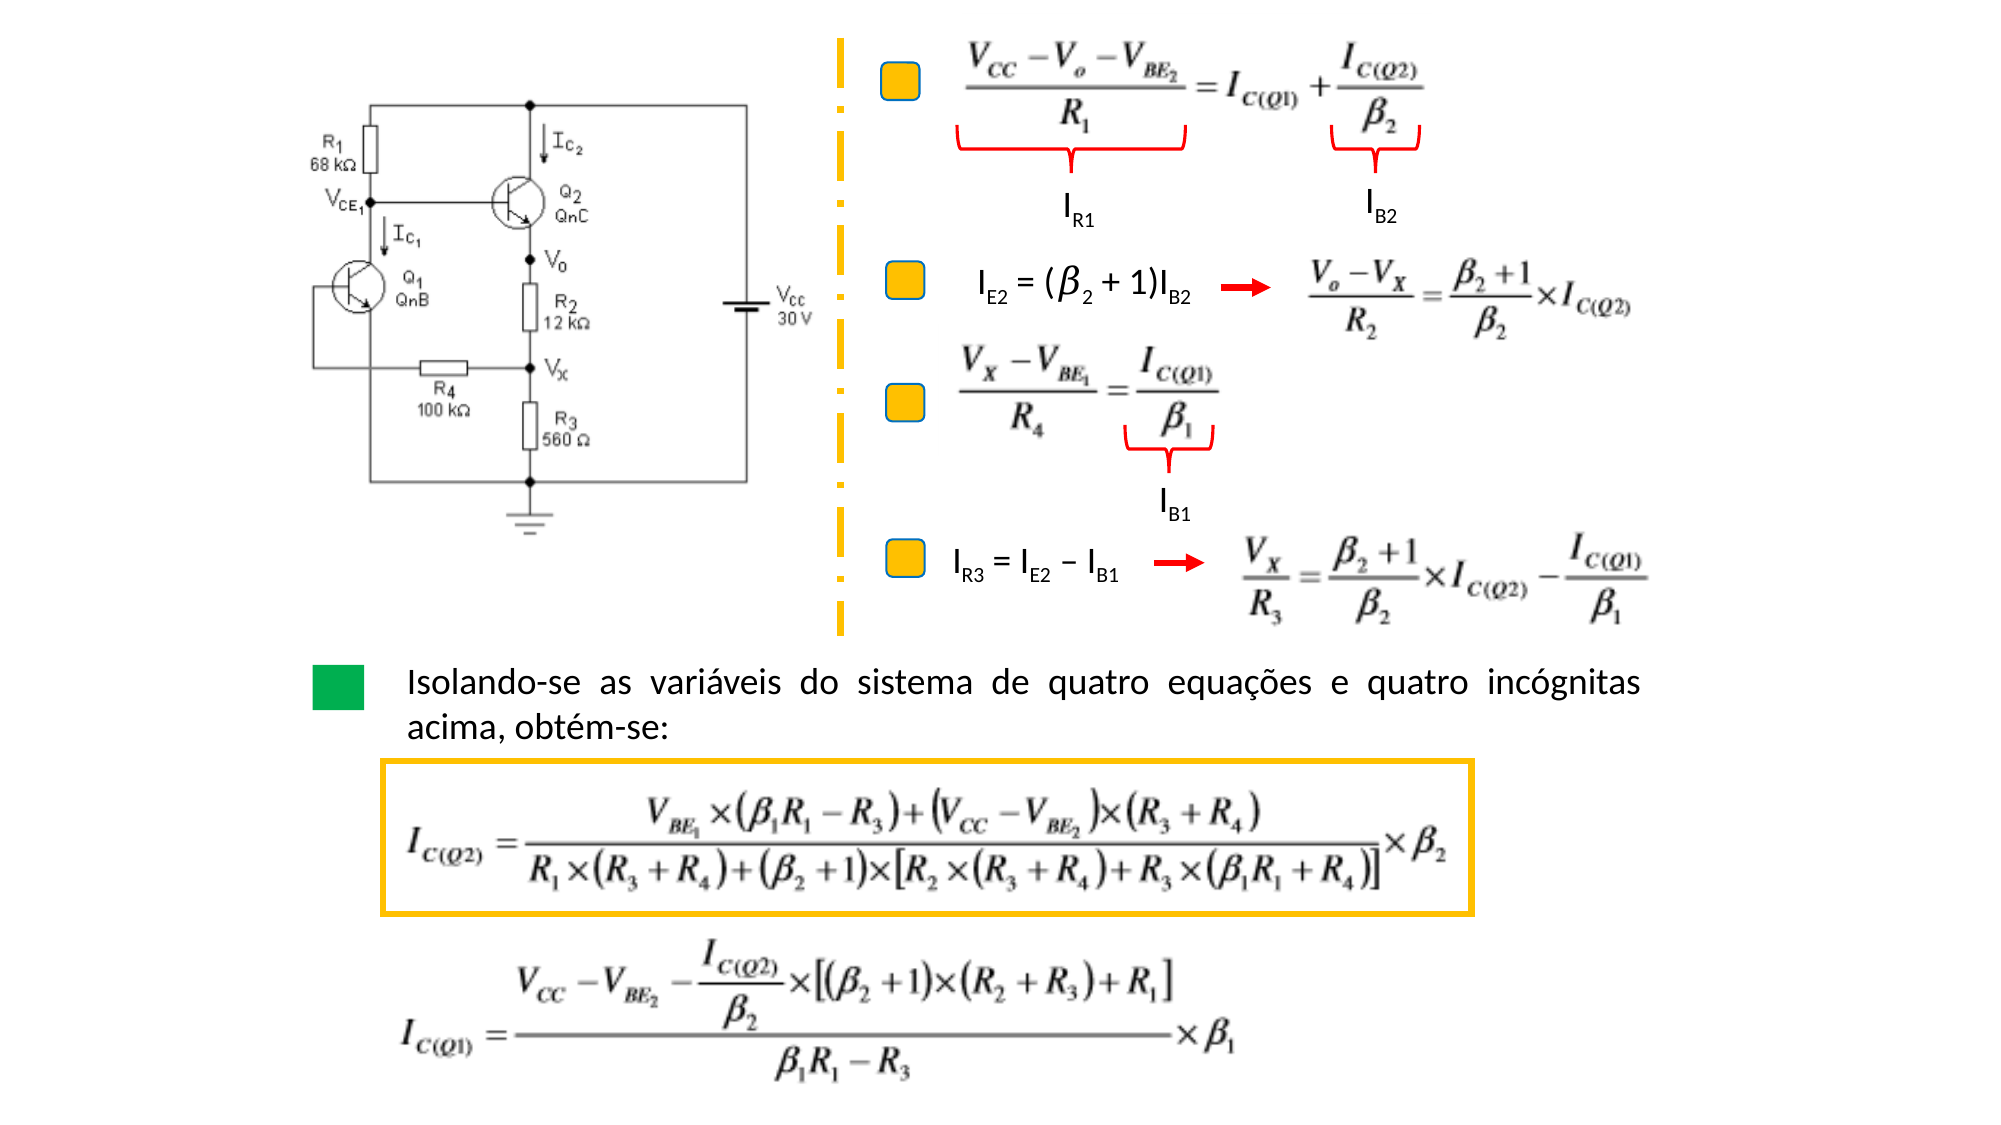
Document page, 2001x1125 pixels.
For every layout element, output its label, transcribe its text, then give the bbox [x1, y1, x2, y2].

text_box IE2 = (𝛽2 + 1)IB2 [962, 249, 1213, 316]
text_box [1069, 159, 1073, 173]
picture [1225, 516, 1663, 641]
picture [1296, 233, 1641, 359]
text_box [312, 664, 365, 711]
picture [386, 928, 1251, 1108]
text_box [1167, 456, 1171, 467]
text_box IB2 [1350, 168, 1420, 233]
text_box [956, 124, 962, 150]
text_box Isolando-se as variáveis do sistema de quatro equações e quatro incógnitas acima, obtém-se: [392, 649, 1658, 755]
text_box [885, 382, 926, 423]
text_box [885, 260, 926, 300]
text_box [880, 61, 921, 102]
text_box [885, 538, 926, 578]
text_box IB1 [1144, 467, 1213, 534]
text_box IR1 [1047, 173, 1144, 239]
picture [299, 89, 818, 551]
picture [937, 324, 1238, 456]
text_box IR3 = IE2 – IB1 [937, 528, 1188, 595]
picture [962, 12, 1432, 159]
picture [386, 764, 1469, 911]
